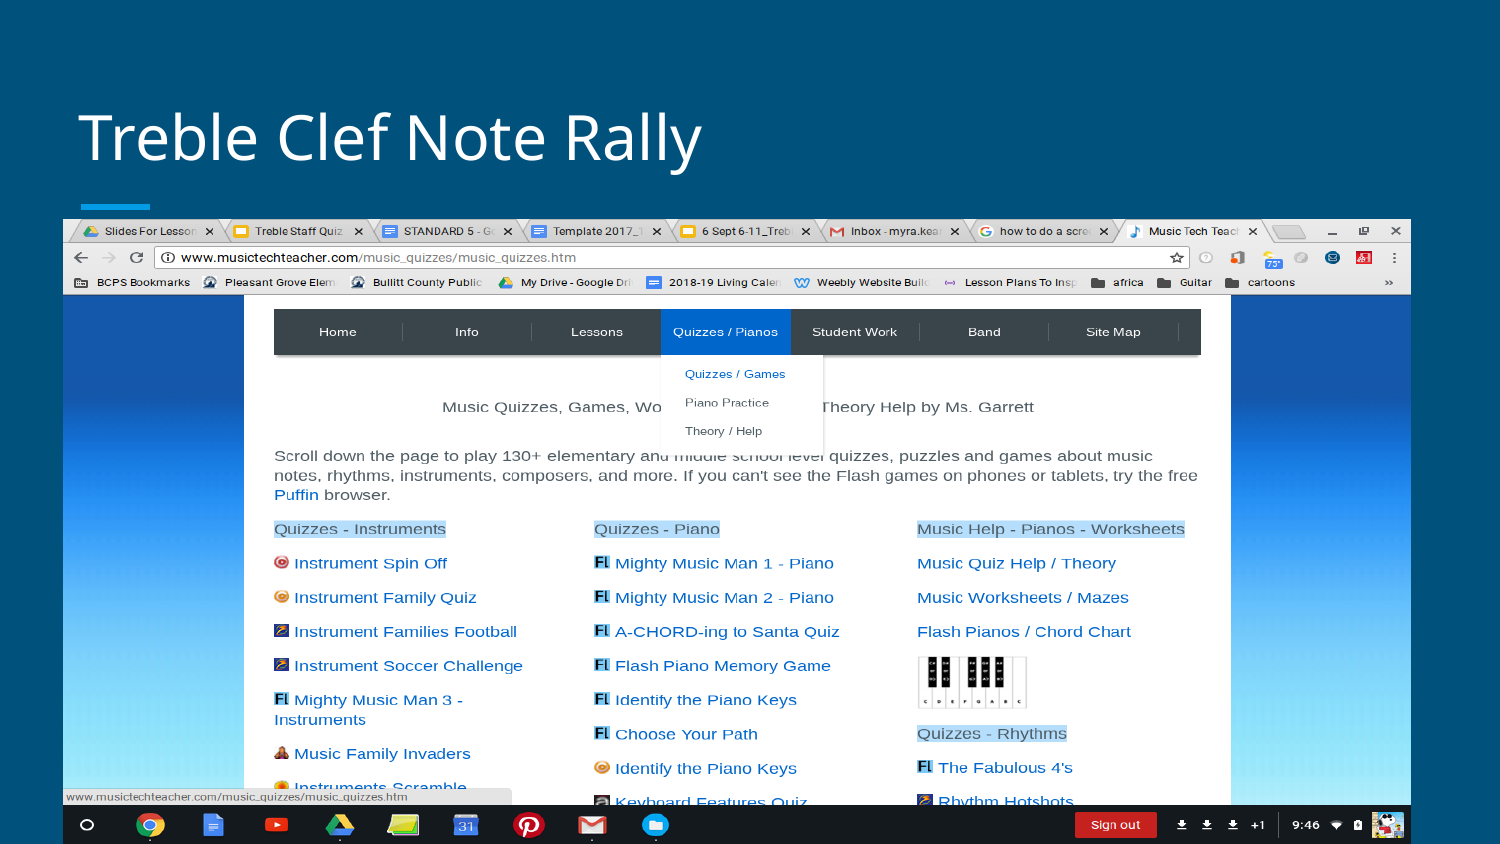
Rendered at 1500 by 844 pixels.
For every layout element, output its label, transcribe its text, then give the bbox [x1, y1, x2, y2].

title Treble Clef Note Rally [63, 75, 1437, 188]
picture [64, 220, 1410, 844]
